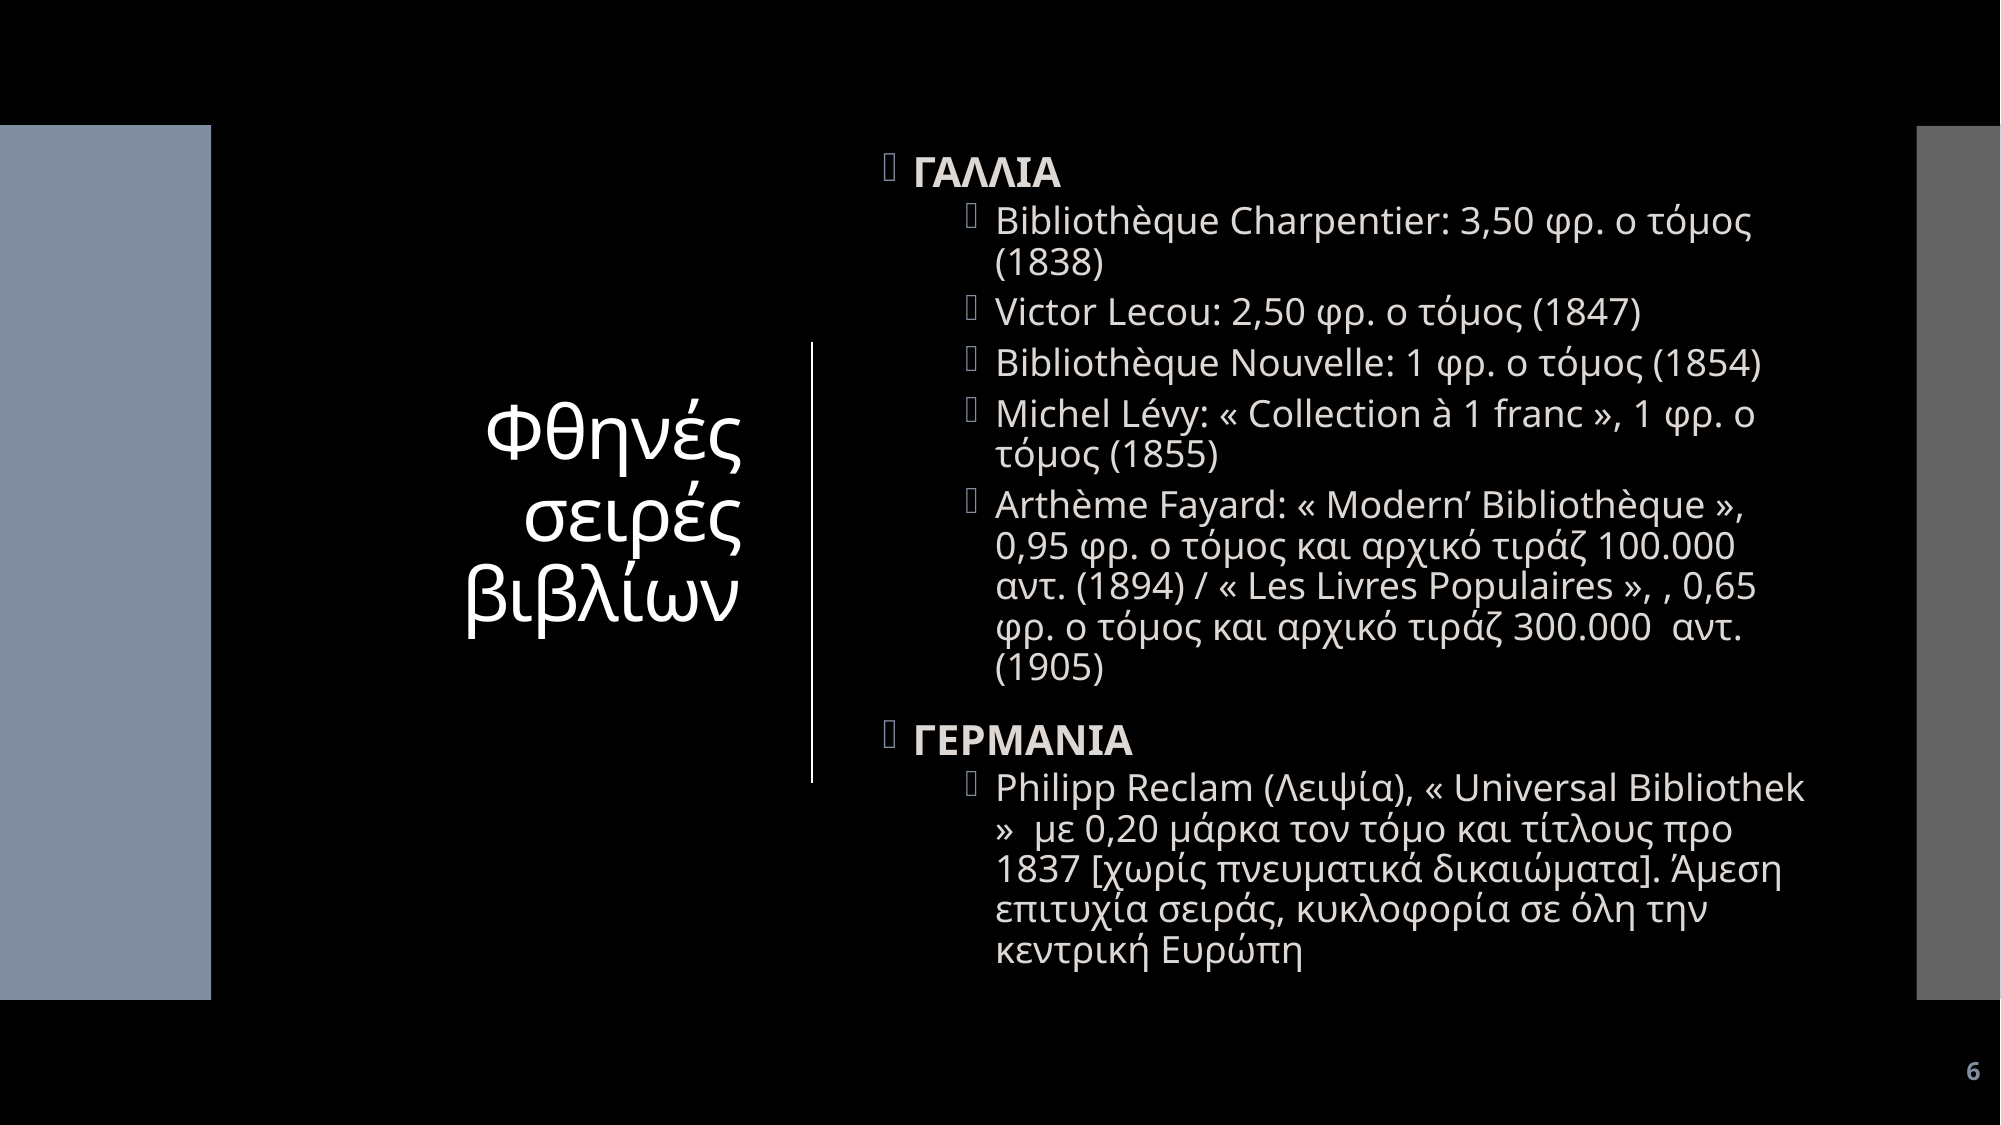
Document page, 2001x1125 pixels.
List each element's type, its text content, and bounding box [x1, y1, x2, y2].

title Φθηνές σειρές βιβλίων [252, 141, 757, 982]
list ΓΑΛΛΙΑ Bibliothèque Charpentier: 3,50 φρ. ο τόμος (1838) Victor Lecou: 2,50 φρ. ο τόμος (1847) Bibliothèque Nouvelle: 1 φρ. ο τόμος (1854) Michel Lévy: « Collection à 1 franc », 1 φρ. ο τόμος (1855) Arthème Fayard: « Modern’ Bibliothèque », 0,95 φρ. ο τόμος και αρχικό τιράζ 100.000 αντ. (1894) / « Les Livres Populaires », , 0,65 φρ. ο τόμος και αρχικό τιράζ 300.000 αντ. (1905) ΓΕΡΜΑΝΙΑ Philipp Reclam (Λειψία), « Universal Bibliothek » με 0,20 μάρκα τον τόμο και τίτλους προ 1837 [χωρίς πνευματικά δικαιώματα]. Άμεση επιτυχία σειράς, κυκλοφορία σε όλη την κεντρική Ευρώπη [867, 141, 1838, 982]
text_box [1916, 125, 2000, 1001]
text_box [0, 124, 212, 1001]
slide_number 6 [1744, 1042, 1996, 1103]
text_box [0, 0, 2000, 1125]
